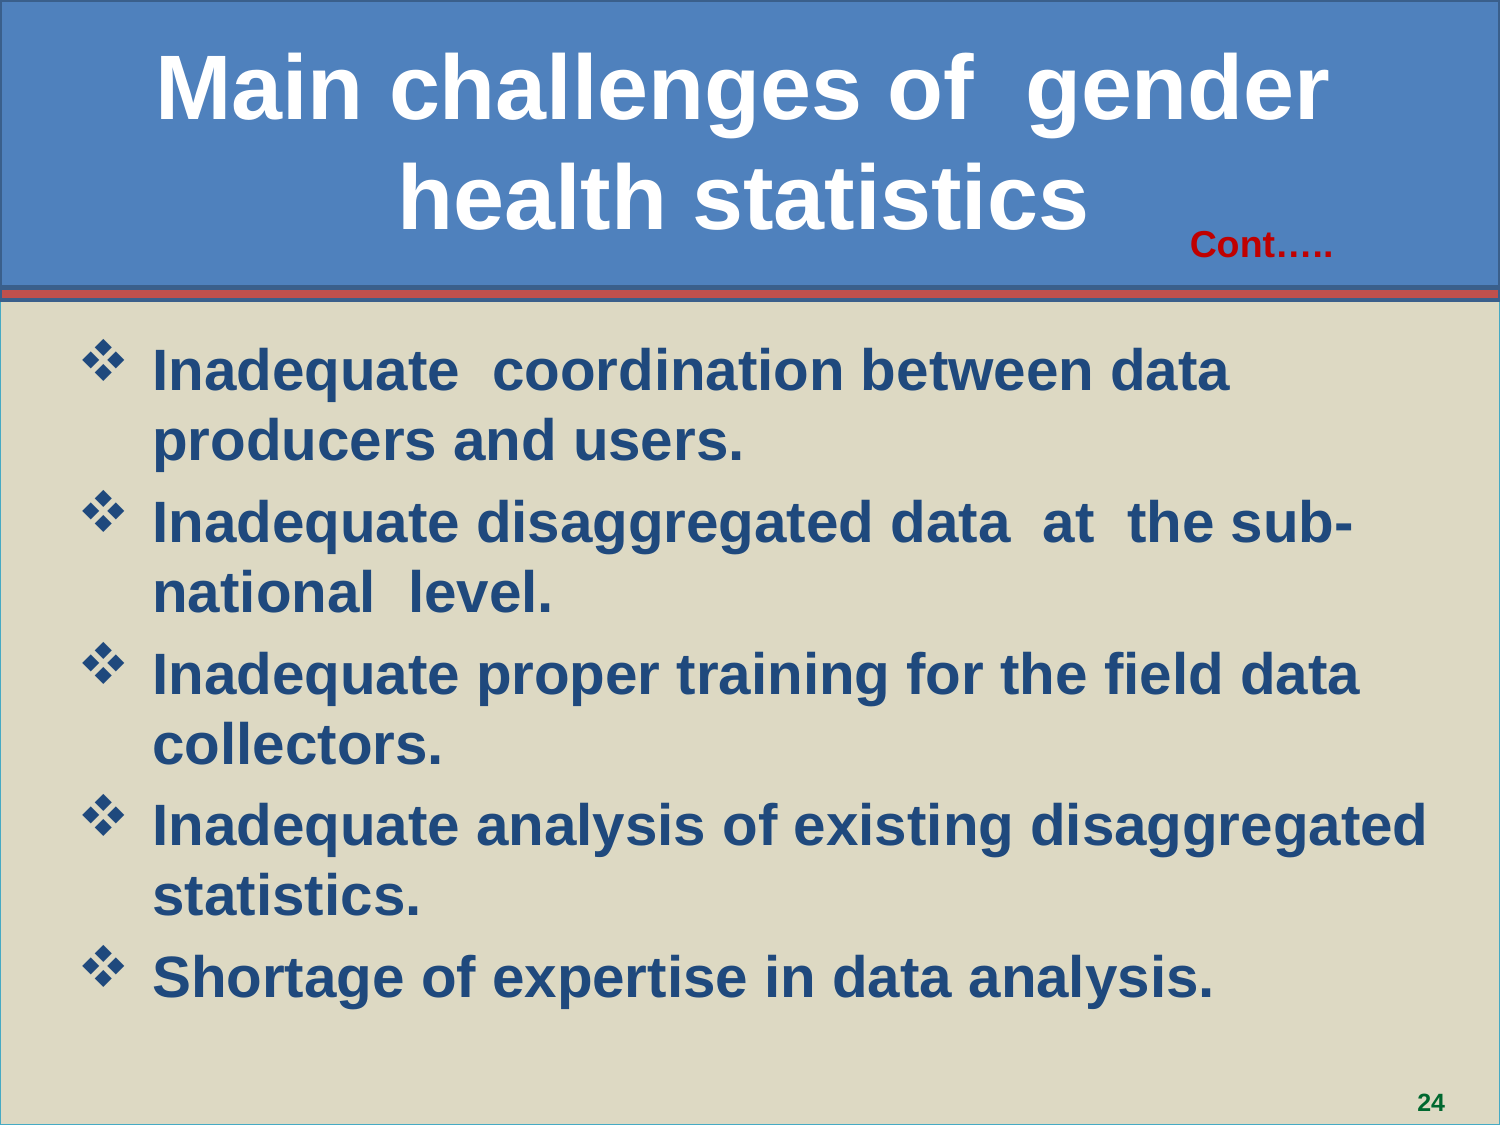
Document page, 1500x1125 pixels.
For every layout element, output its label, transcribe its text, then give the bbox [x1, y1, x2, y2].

text_box [0, 285, 1500, 302]
text_box 24 [1387, 1079, 1475, 1125]
text_box Main challenges of gender health statistics [37, 0, 1450, 275]
text_box [0, 302, 1500, 1125]
text_box Cont….. [1175, 212, 1438, 273]
text_box Inadequate coordination between data producers and users. Inadequate disaggregated data at the sub-national level. Inadequate proper training for the field data collectors. Inadequate analysis of existing disaggregated statistics. Shortage of expertise in data analysis. [62, 324, 1475, 1113]
text_box [0, 0, 1500, 285]
